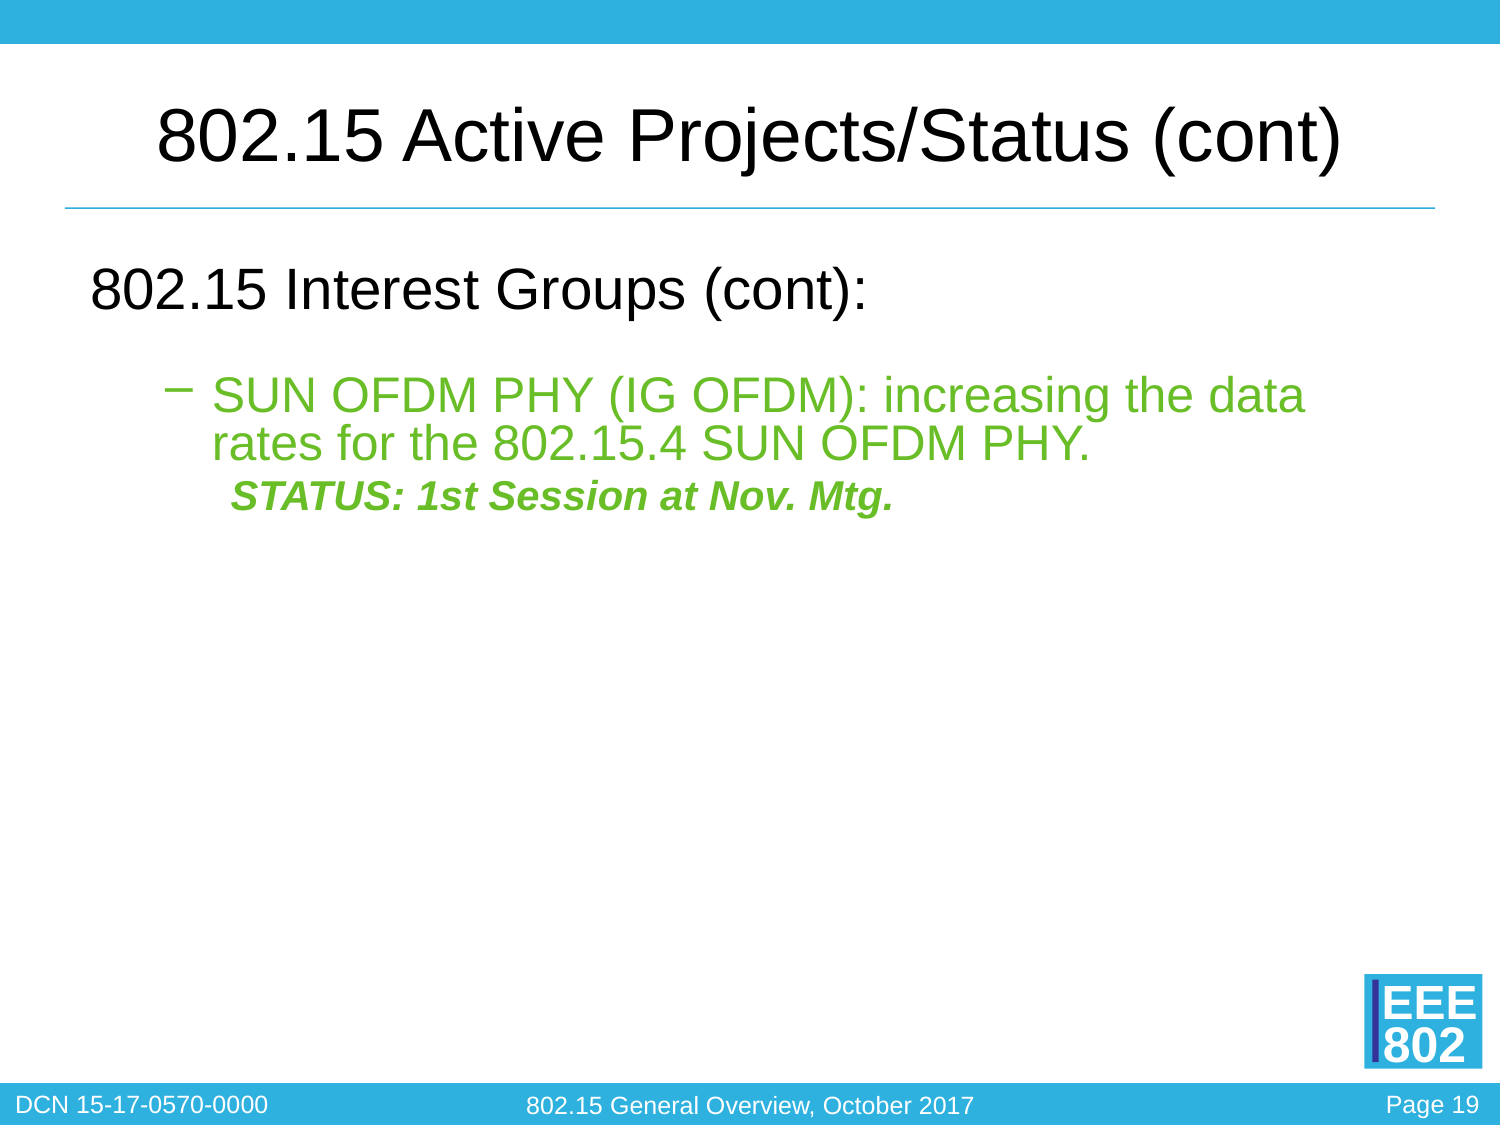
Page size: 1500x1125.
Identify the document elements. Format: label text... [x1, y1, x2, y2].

title 802.15 Active Projects/Status (cont) [75, 66, 1425, 197]
list 802.15 Interest Groups (cont): SUN OFDM PHY (IG OFDM): increasing the data rates for the 802.15.4 SUN OFDM PHY. STATUS: 1st Session at Nov. Mtg. [75, 257, 1424, 1000]
